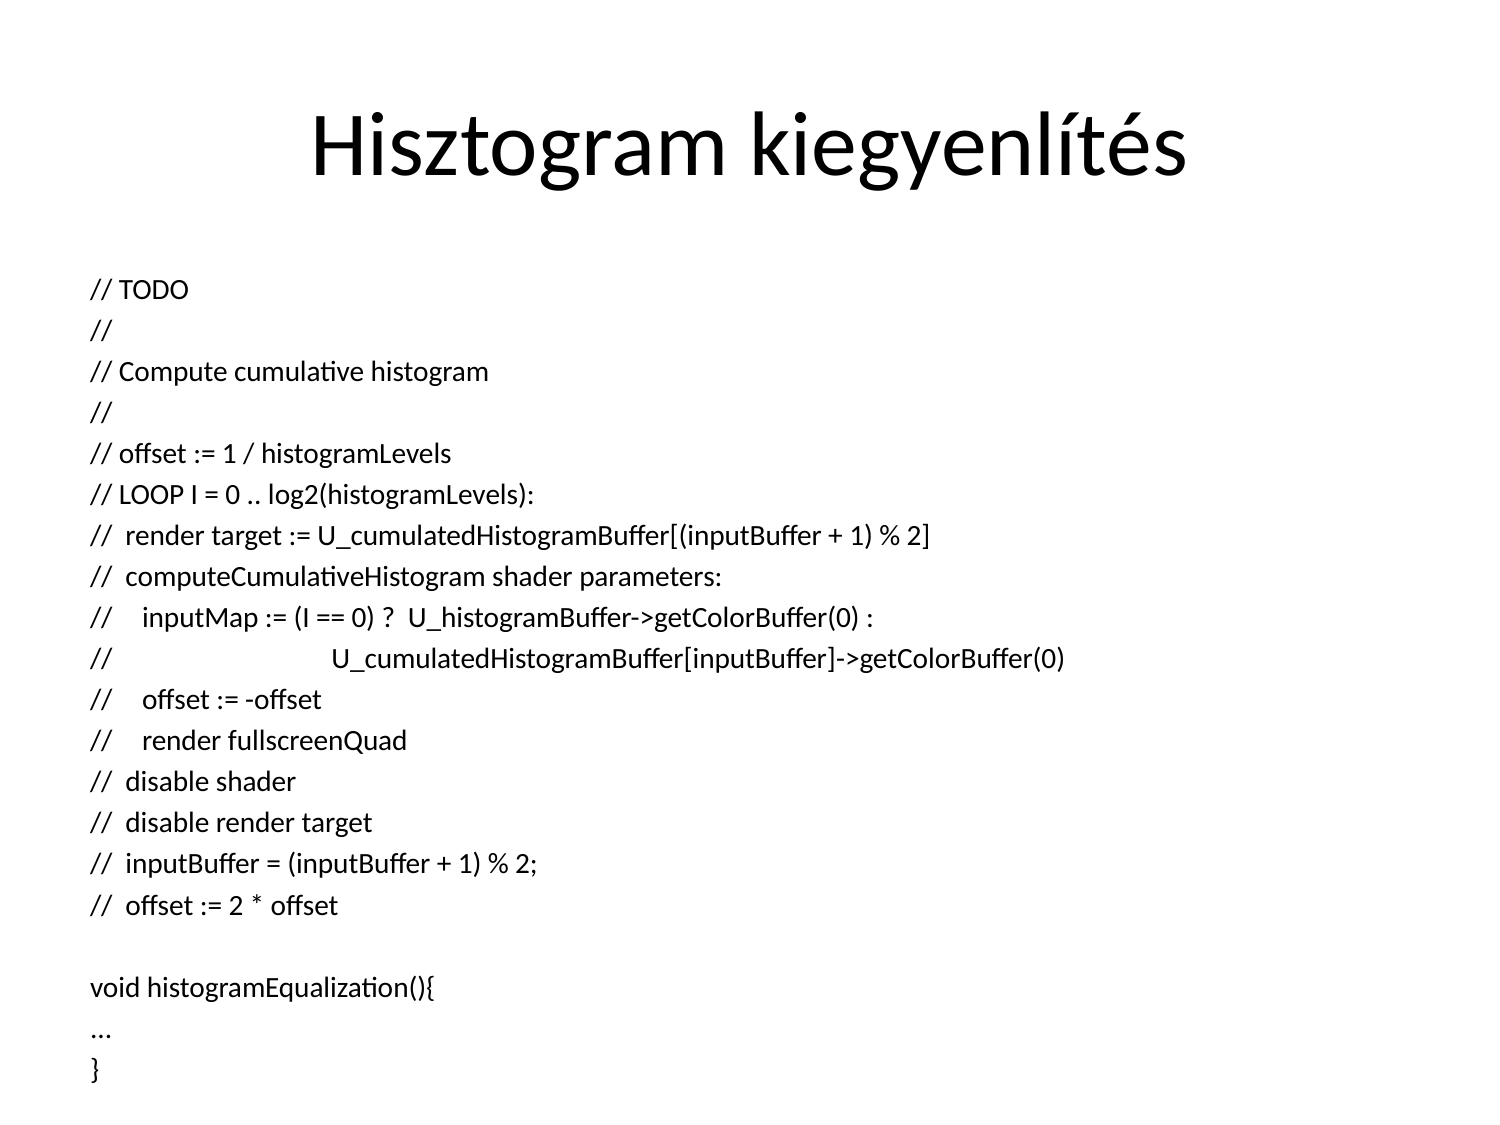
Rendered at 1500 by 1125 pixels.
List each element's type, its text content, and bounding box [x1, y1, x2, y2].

title Hisztogram kiegyenlítés [75, 45, 1425, 233]
list // TODO // // Compute cumulative histogram // // offset := 1 / histogramLevels // LOOP I = 0 .. log2(histogramLevels): // render target := U_cumulatedHistogramBuffer[(inputBuffer + 1) % 2] // computeCumulativeHistogram shader parameters: // inputMap := (I == 0) ? U_histogramBuffer->getColorBuffer(0) : // U_cumulatedHistogramBuffer[inputBuffer]->getColorBuffer(0) // offset := -offset // render fullscreenQuad // disable shader // disable render target // inputBuffer = (inputBuffer + 1) % 2; // offset := 2 * offset void histogramEqualization(){ ... } [75, 262, 1425, 1094]
